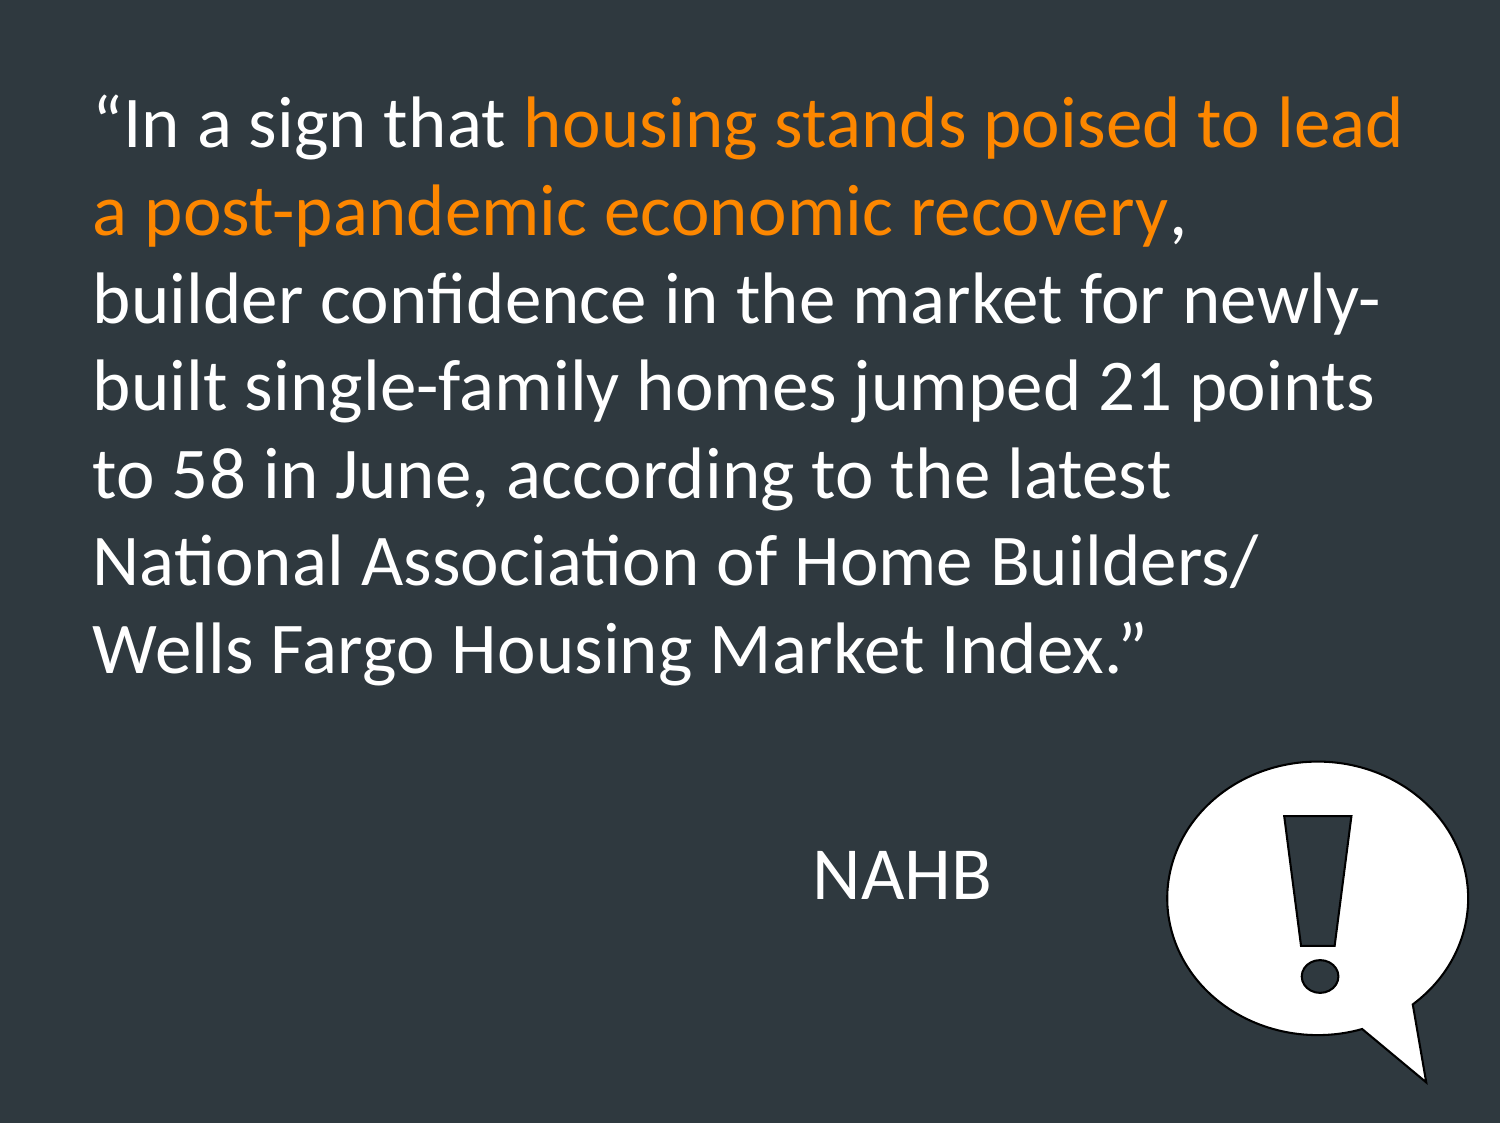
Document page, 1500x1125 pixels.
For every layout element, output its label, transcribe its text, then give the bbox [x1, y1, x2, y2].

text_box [1167, 761, 1469, 1036]
text_box “In a sign that housing stands poised to lead a post-pandemic economic recovery, builder confidence in the market for newly-built single-family homes jumped 21 points to 58 in June, according to the latest National Association of Home Builders/ Wells Fargo Housing Market Index.” [77, 67, 1421, 696]
text_box NAHB [798, 816, 1024, 922]
text_box [0, 0, 1500, 1124]
